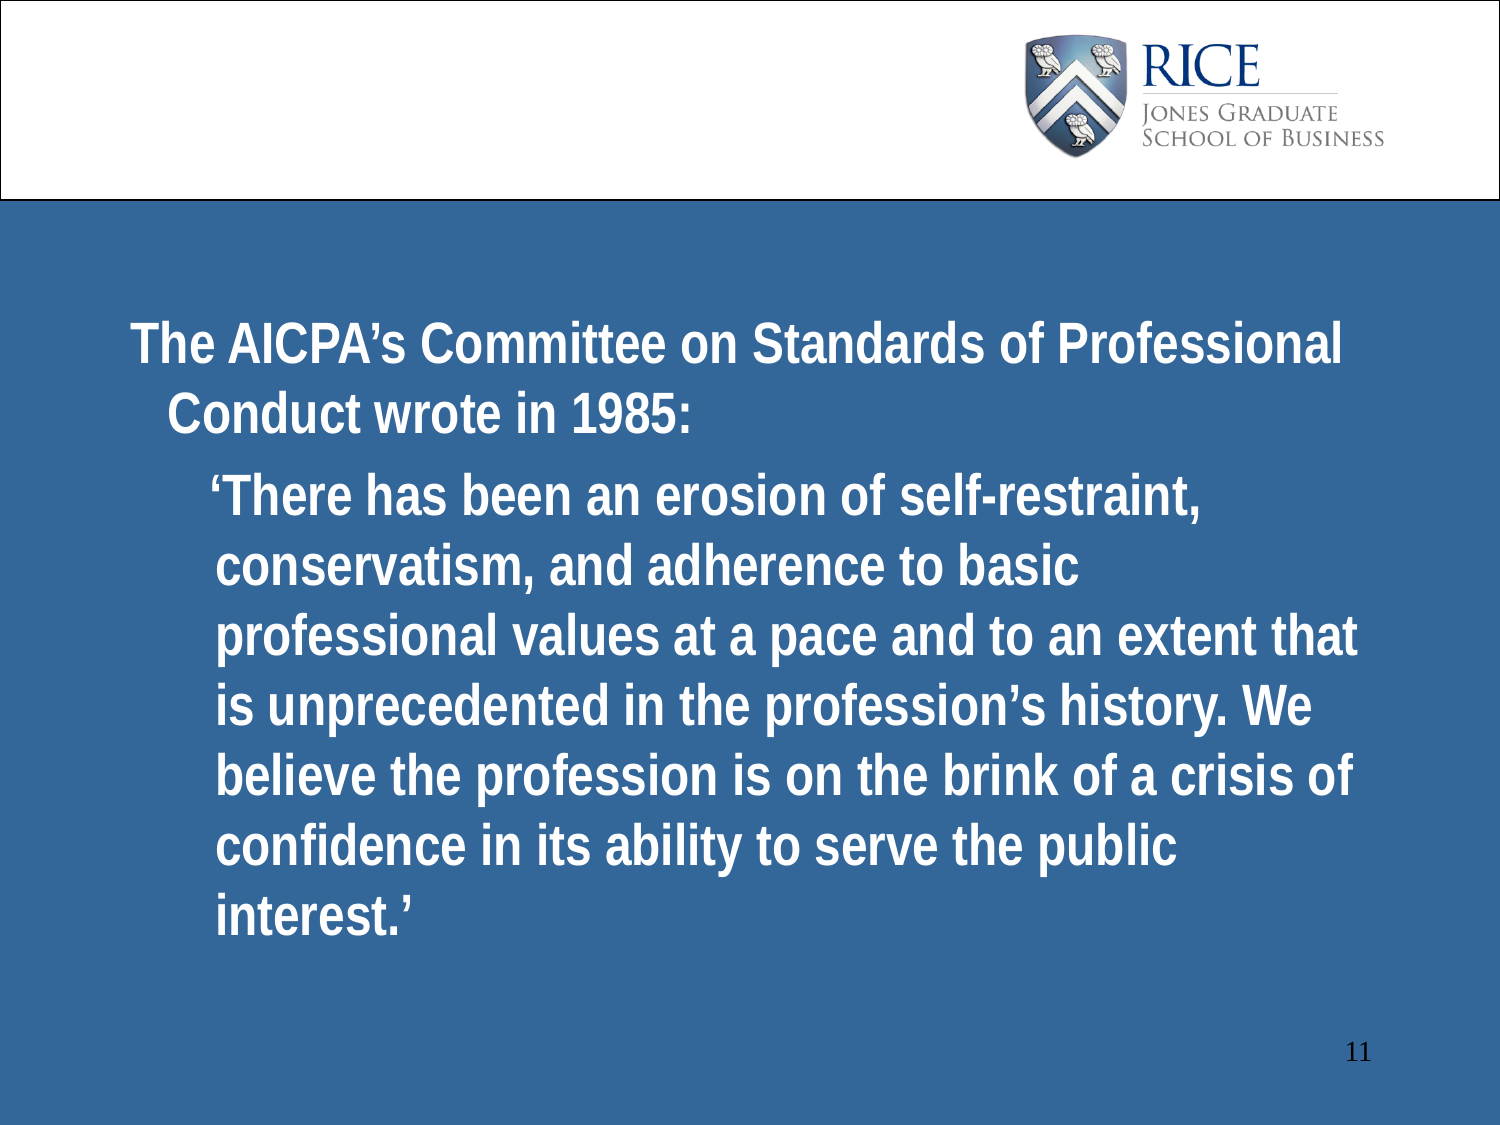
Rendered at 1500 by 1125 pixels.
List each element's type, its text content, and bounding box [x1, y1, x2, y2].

slide_number 11 [1074, 1024, 1388, 1101]
list The AICPA’s Committee on Standards of Professional Conduct wrote in 1985: ‘There has been an erosion of self-restraint, conservatism, and adherence to basic professional values at a pace and to an extent that is unprecedented in the profession’s history. We believe the profession is on the brink of a crisis of confidence in its ability to serve the public interest.’ [49, 215, 1388, 1029]
picture [1017, 27, 1395, 165]
